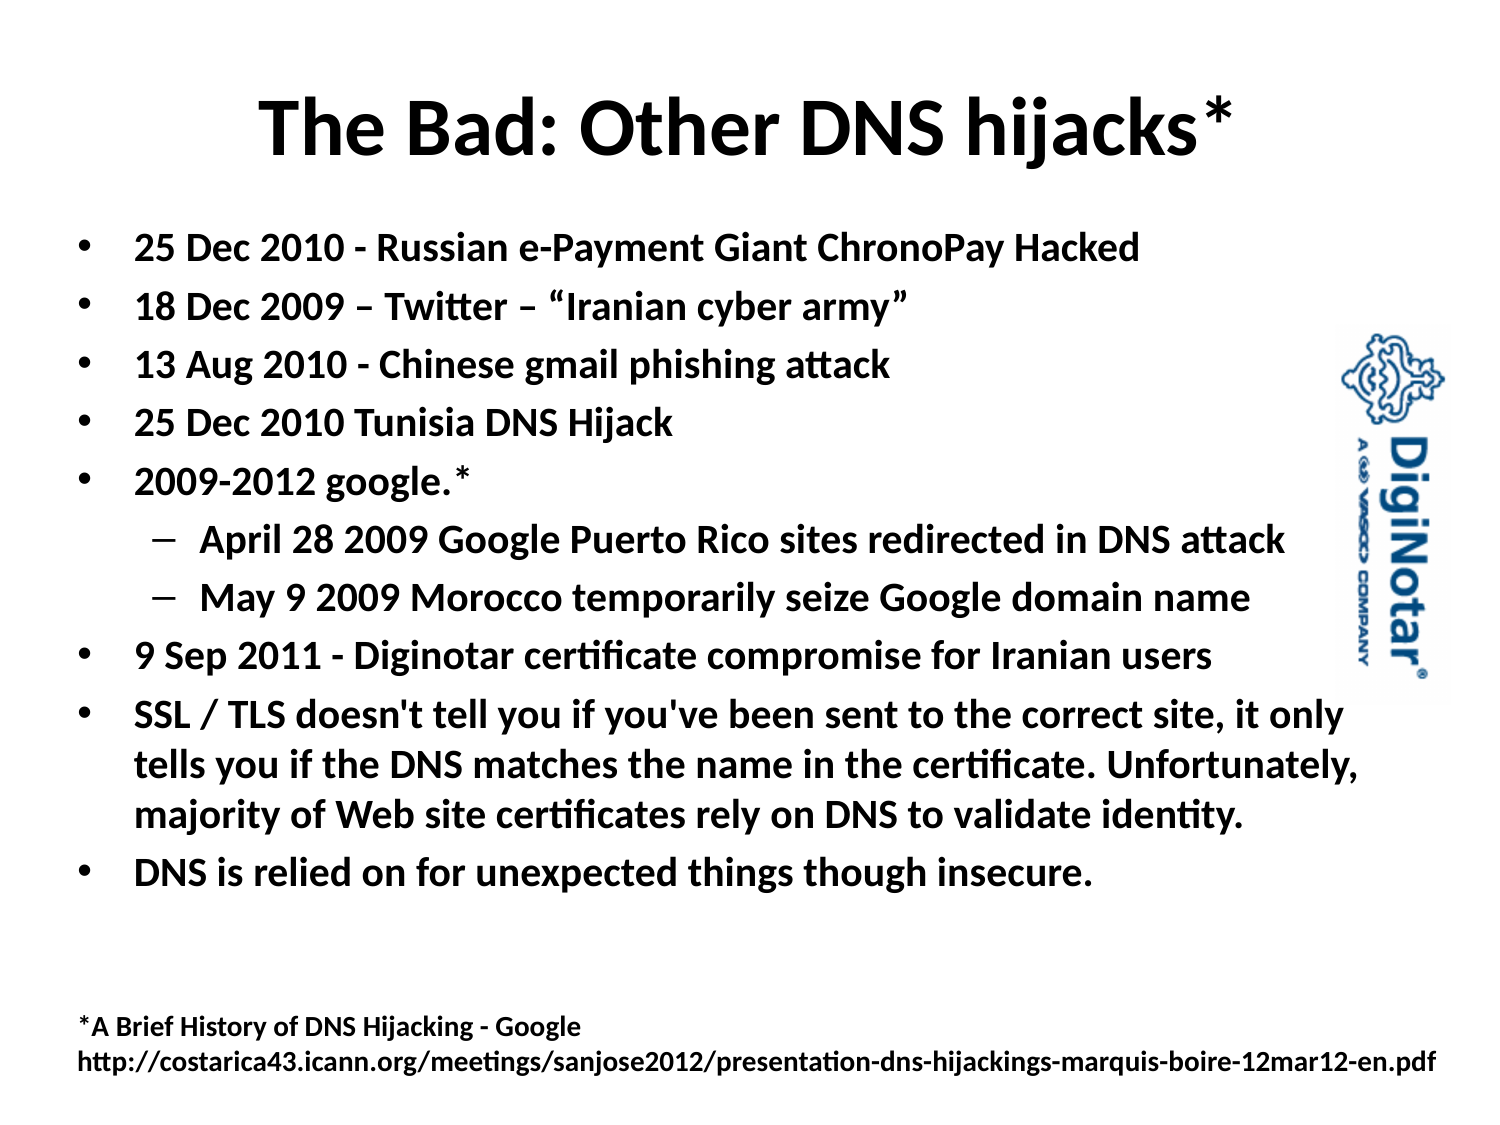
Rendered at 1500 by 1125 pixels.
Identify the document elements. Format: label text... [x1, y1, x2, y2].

list 25 Dec 2010 - Russian e-Payment Giant ChronoPay Hacked 18 Dec 2009 – Twitter – “Iranian cyber army” 13 Aug 2010 - Chinese gmail phishing attack 25 Dec 2010 Tunisia DNS Hijack 2009-2012 google.* April 28 2009 Google Puerto Rico sites redirected in DNS attack May 9 2009 Morocco temporarily seize Google domain name 9 Sep 2011 - Diginotar certificate compromise for Iranian users SSL / TLS doesn't tell you if you've been sent to the correct site, it only tells you if the DNS matches the name in the certificate. Unfortunately, majority of Web site certificates rely on DNS to validate identity. DNS is relied on for unexpected things though insecure. [62, 212, 1413, 955]
picture [1202, 325, 1500, 704]
title The Bad: Other DNS hijacks* [75, 45, 1425, 200]
text_box *A Brief History of DNS Hijacking - Google http://costarica43.icann.org/meetings/sanjose2012/presentation-dns-hijackings-marquis-boire-12mar12-en.pdf [62, 999, 1500, 1085]
